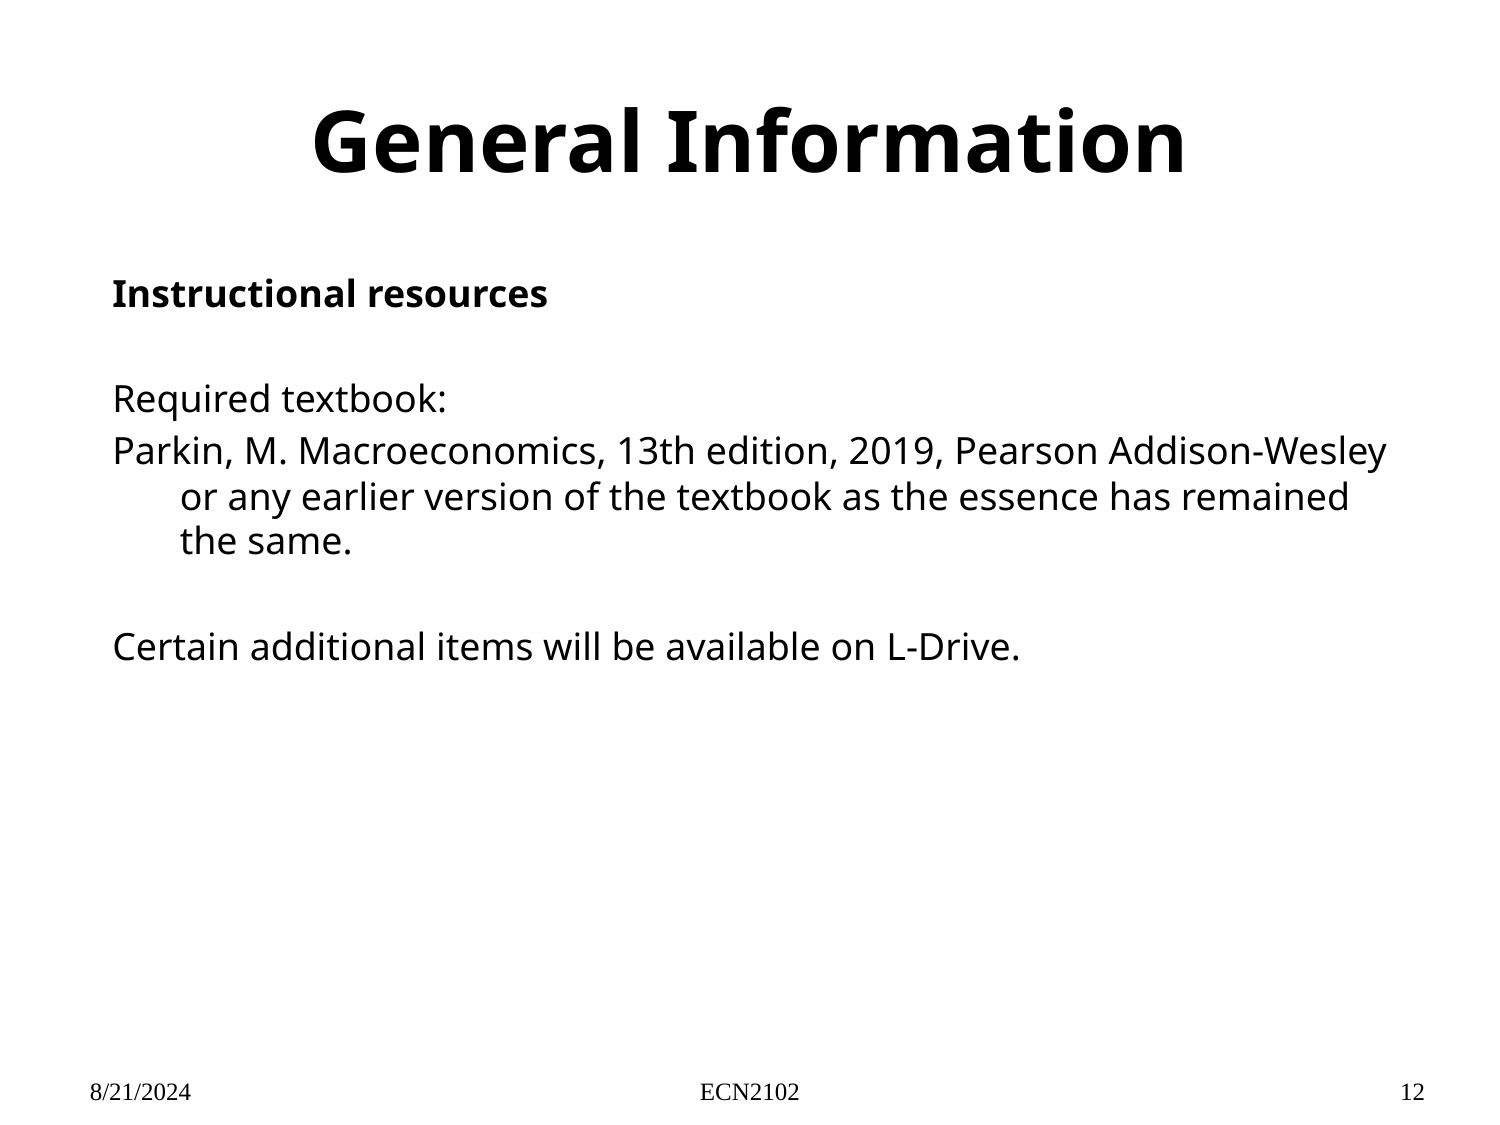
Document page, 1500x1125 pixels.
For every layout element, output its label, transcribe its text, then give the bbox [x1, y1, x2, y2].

title General Information [75, 45, 1425, 233]
list Instructional resources Required textbook: Parkin, M. Macroeconomics, 13th edition, 2019, Pearson Addison-Wesley or any earlier version of the textbook as the essence has remained the same. Certain additional items will be available on L-Drive. [75, 262, 1425, 1035]
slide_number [75, 1052, 425, 1113]
slide_number 12 [1299, 1052, 1425, 1113]
footer ECN2102 [512, 1052, 988, 1113]
